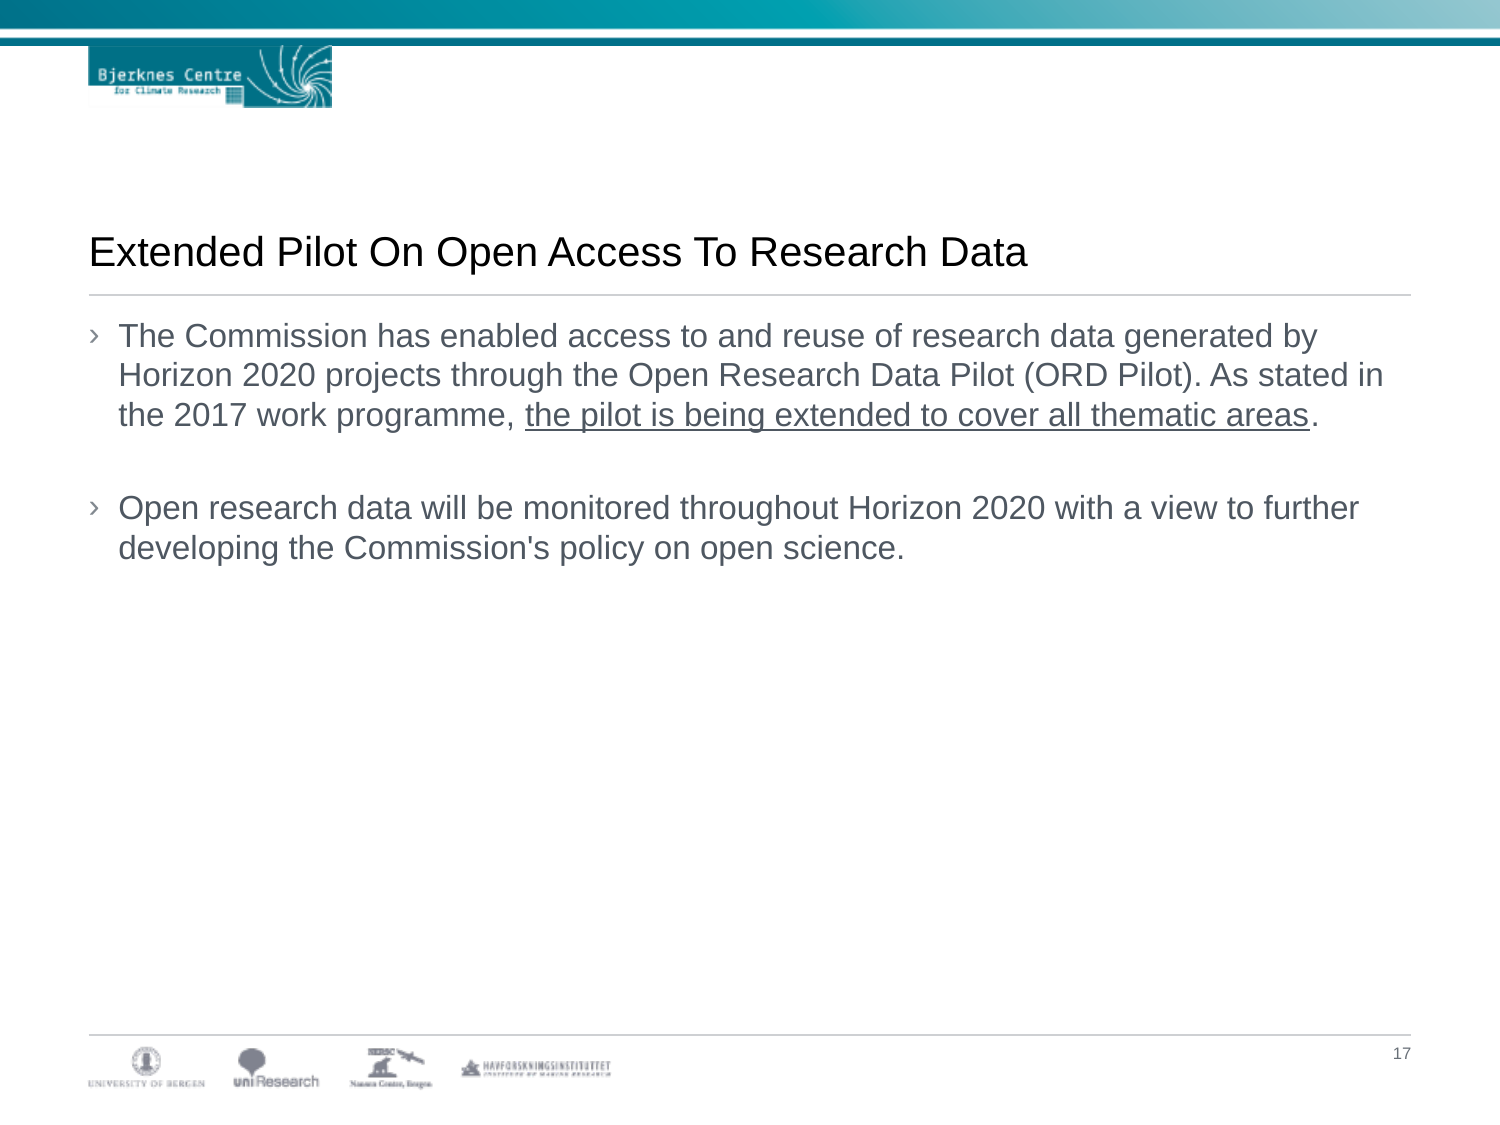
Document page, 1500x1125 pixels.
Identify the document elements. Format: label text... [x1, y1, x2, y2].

list The Commission has enabled access to and reuse of research data generated by Horizon 2020 projects through the Open Research Data Pilot (ORD Pilot). As stated in the 2017 work programme, the pilot is being extended to cover all thematic areas. Open research data will be monitored throughout Horizon 2020 with a view to further developing the Commission's policy on open science. [88, 313, 1412, 1016]
picture [0, 0, 1500, 108]
title Extended Pilot On Open Access To Research Data [88, 224, 1412, 275]
picture [0, 1041, 648, 1125]
slide_number 17 [1066, 1043, 1412, 1064]
